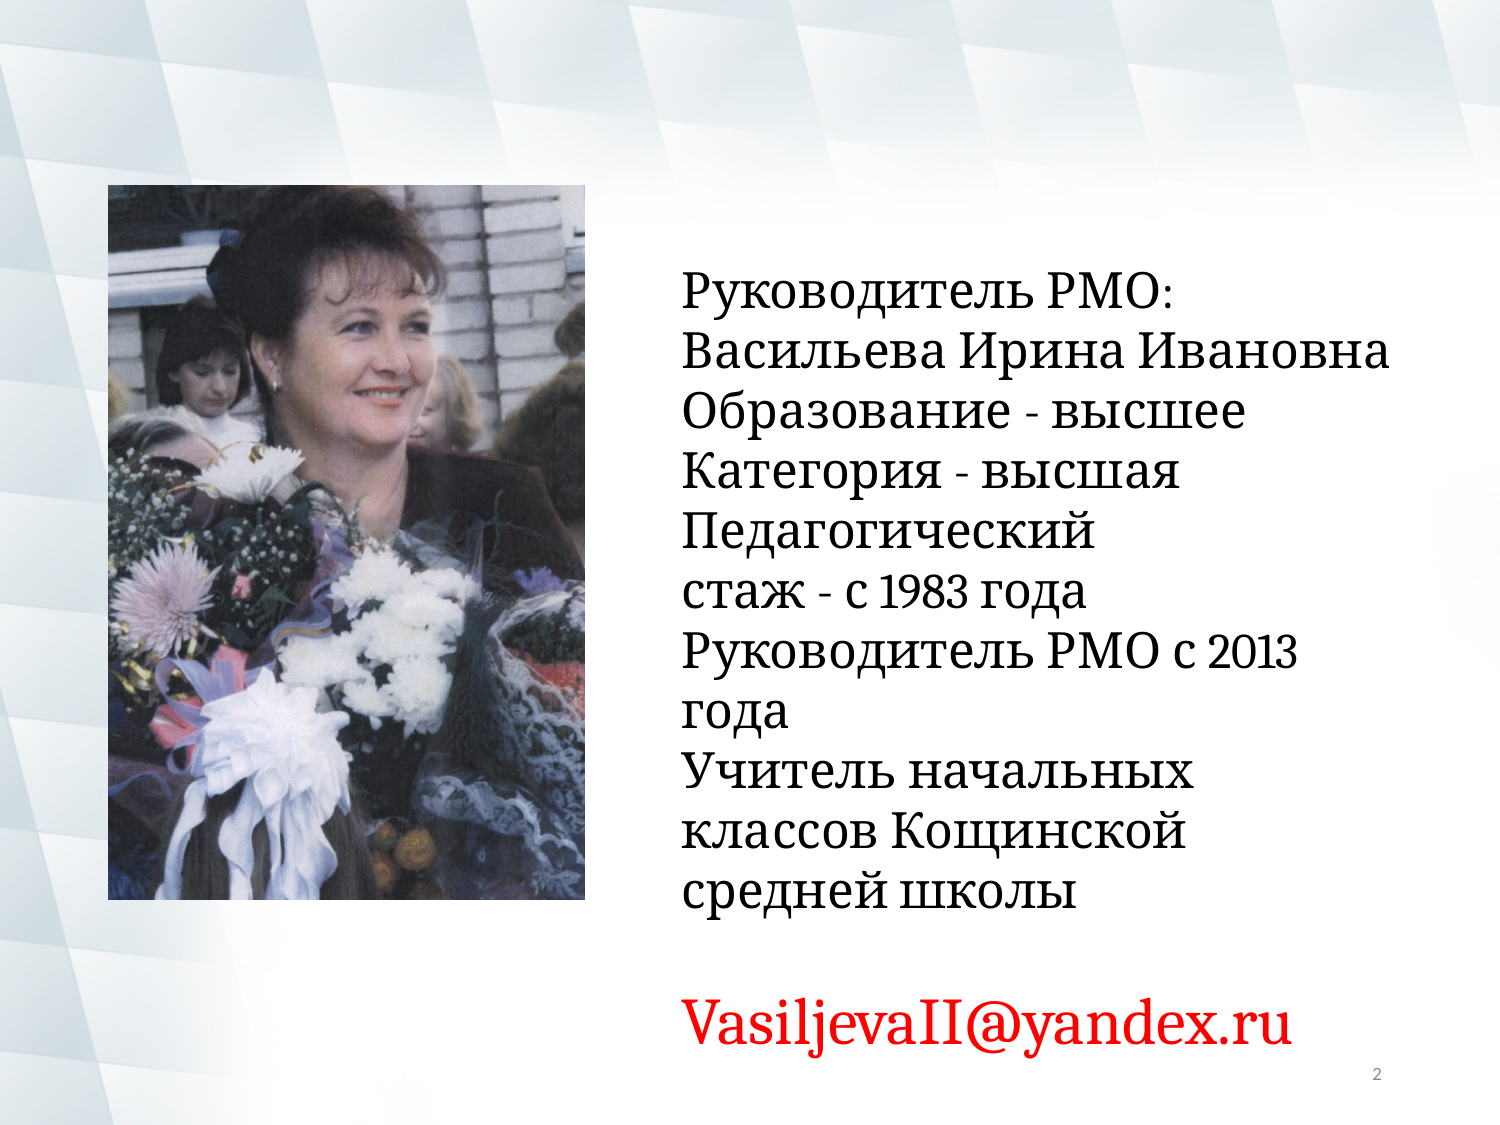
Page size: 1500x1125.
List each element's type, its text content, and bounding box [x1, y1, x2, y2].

slide_number 2 [1059, 1042, 1397, 1103]
picture [0, 0, 1500, 1125]
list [108, 185, 585, 900]
text_box Руководитель РМО: Васильева Ирина Ивановна Образование - высшее Категория - высшая Педагогический стаж - с 1983 года Руководитель РМО с 2013 года Учитель начальных классов Кощинской средней школы VasiljevaII@yandex.ru [667, 250, 1415, 1066]
